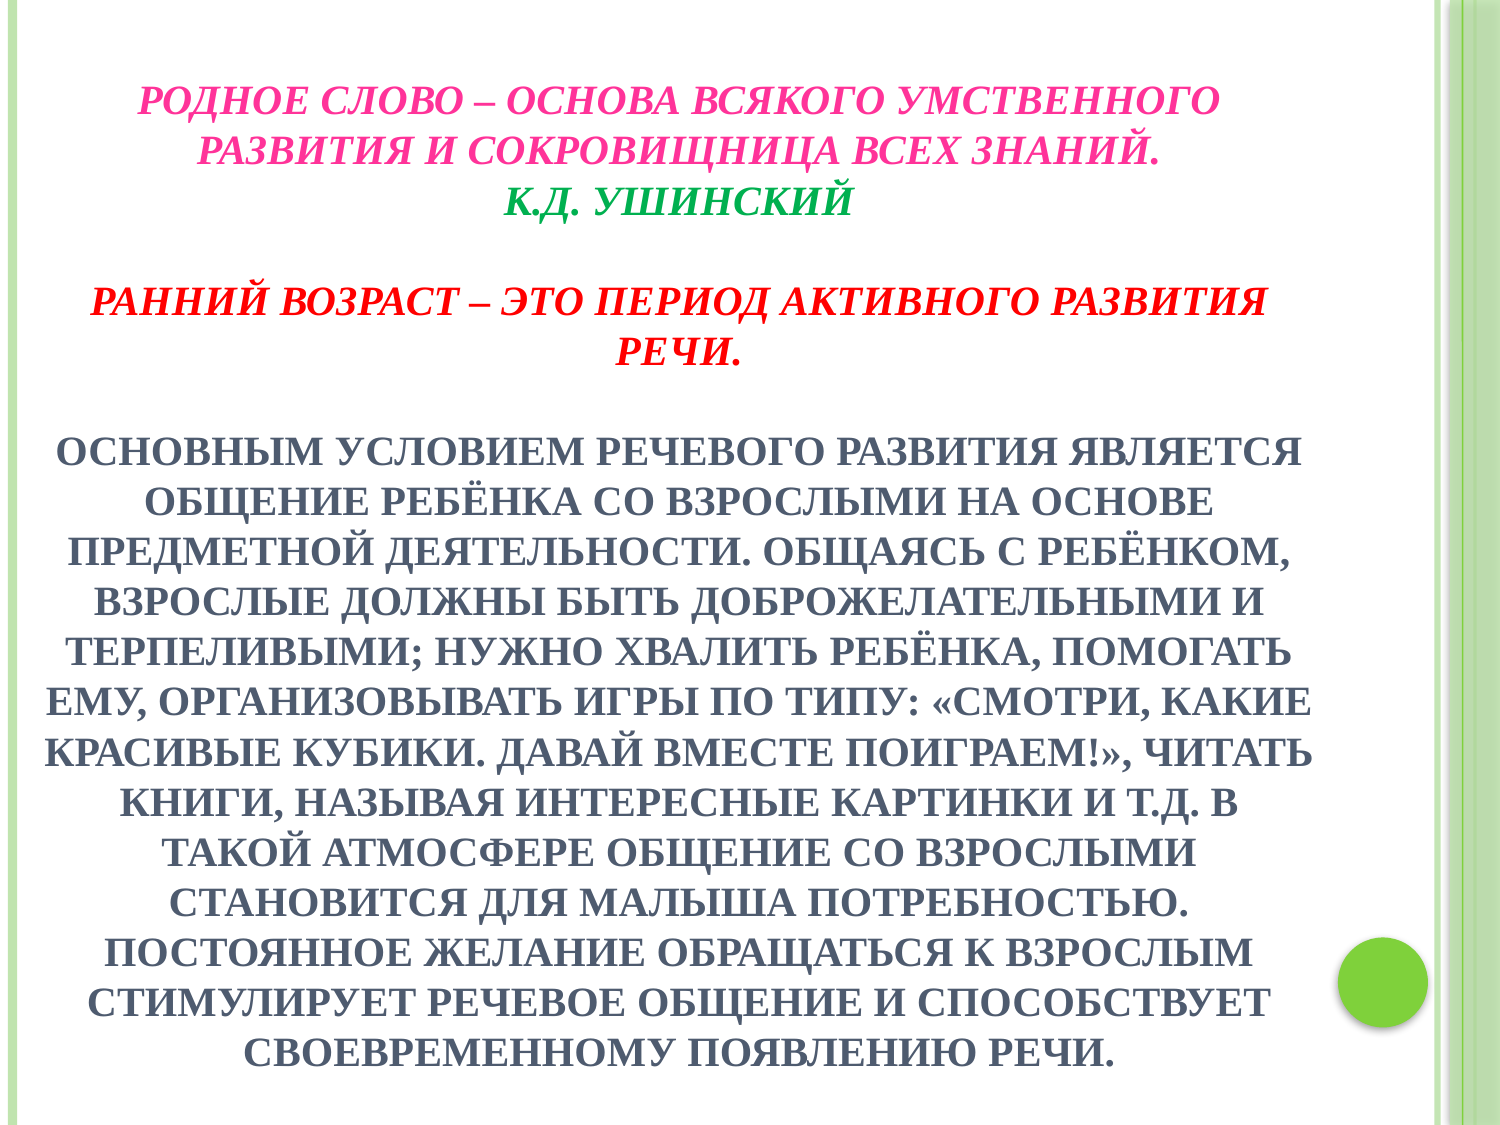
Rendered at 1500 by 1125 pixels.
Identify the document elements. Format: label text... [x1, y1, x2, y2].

title Родное слово – основа всякого умственного развития и сокровищница всех знаний. К.Д. Ушинский Ранний возраст – это период активного развития речи. Основным условием речевого развития является общение ребёнка со взрослыми на основе предметной деятельности. Общаясь с ребёнком, взрослые должны быть доброжелательными и терпеливыми; нужно хвалить ребёнка, помогать ему, организовывать игры по типу: «Смотри, какие красивые кубики. Давай вместе поиграем!», читать книги, называя интересные картинки и т.д. В такой атмосфере общение со взрослыми становится для малыша потребностью. Постоянное желание обращаться к взрослым стимулирует речевое общение и способствует своевременному появлению речи. [29, 45, 1329, 1083]
